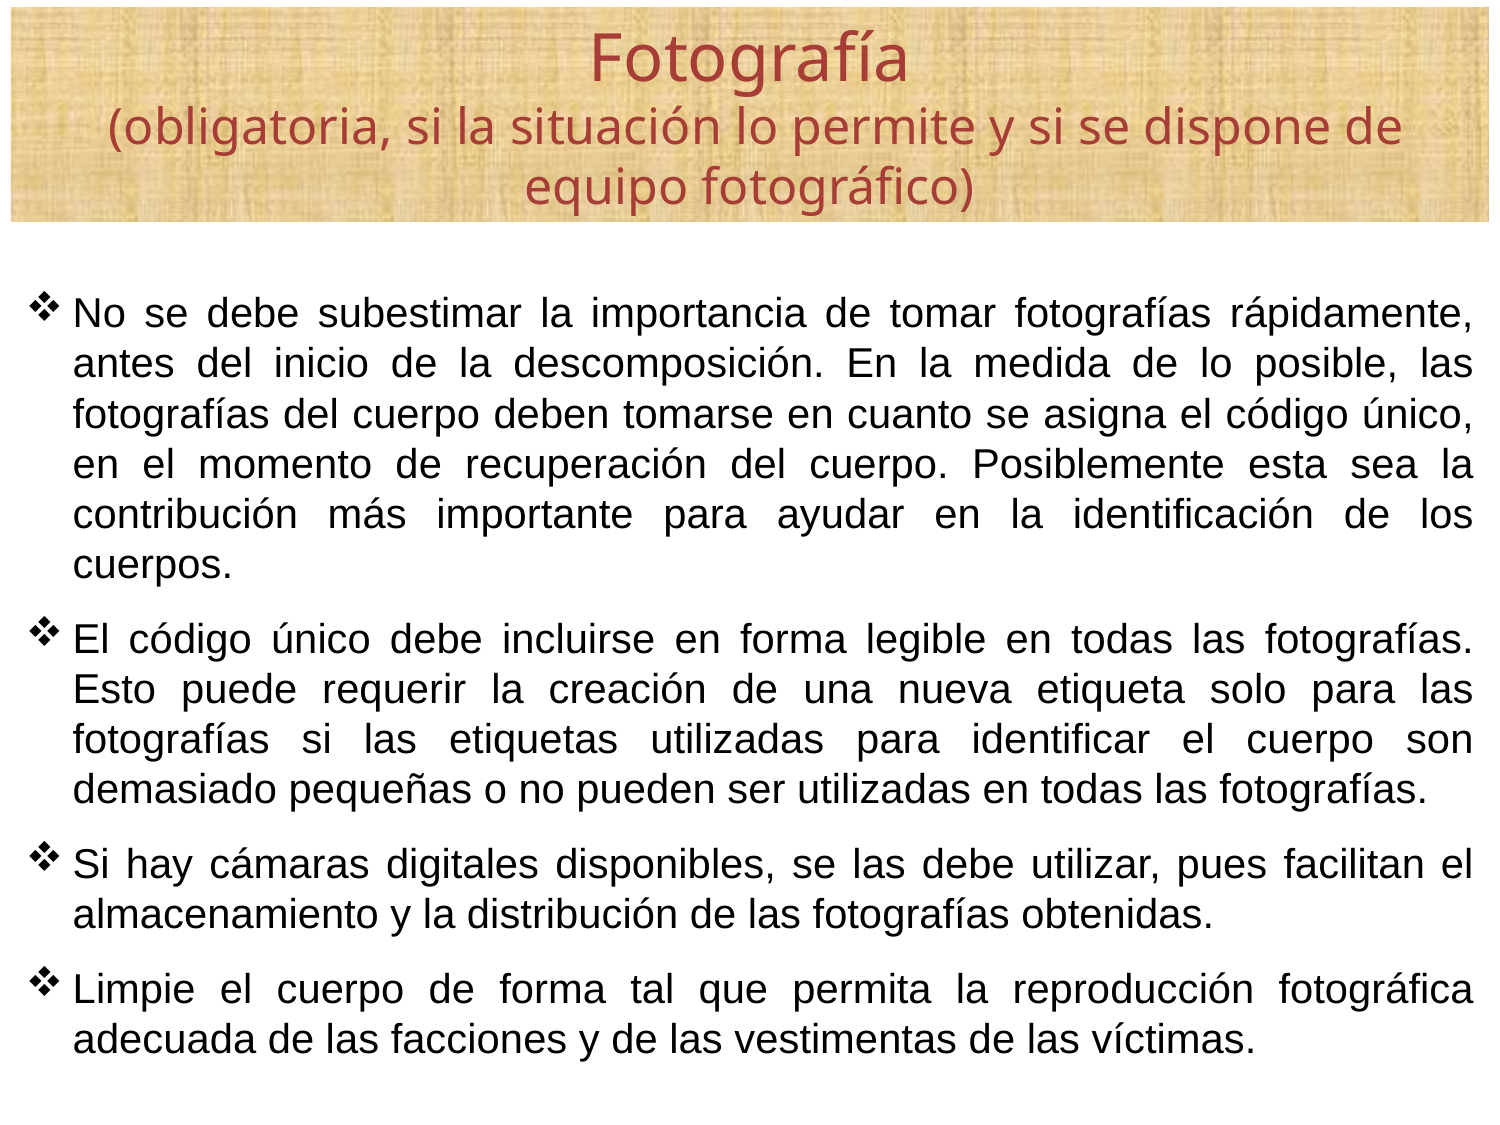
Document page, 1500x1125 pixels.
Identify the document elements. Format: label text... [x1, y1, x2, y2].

text_box Fotografía (obligatoria, si la situación lo permite y si se dispone de equipo fotográfico) [10, 7, 1489, 222]
text_box No se debe subestimar la importancia de tomar fotografías rápidamente, antes del inicio de la descomposición. En la medida de lo posible, las fotografías del cuerpo deben tomarse en cuanto se asigna el código único, en el momento de recuperación del cuerpo. Posiblemente esta sea la contribución más importante para ayudar en la identificación de los cuerpos. El código único debe incluirse en forma legible en todas las fotografías. Esto puede requerir la creación de una nueva etiqueta solo para las fotografías si las etiquetas utilizadas para identificar el cuerpo son demasiado pequeñas o no pueden ser utilizadas en todas las fotografías. Si hay cámaras digitales disponibles, se las debe utilizar, pues facilitan el almacenamiento y la distribución de las fotografías obtenidas. Limpie el cuerpo de forma tal que permita la reproducción fotográfica adecuada de las facciones y de las vestimentas de las víctimas. [10, 278, 1490, 1070]
